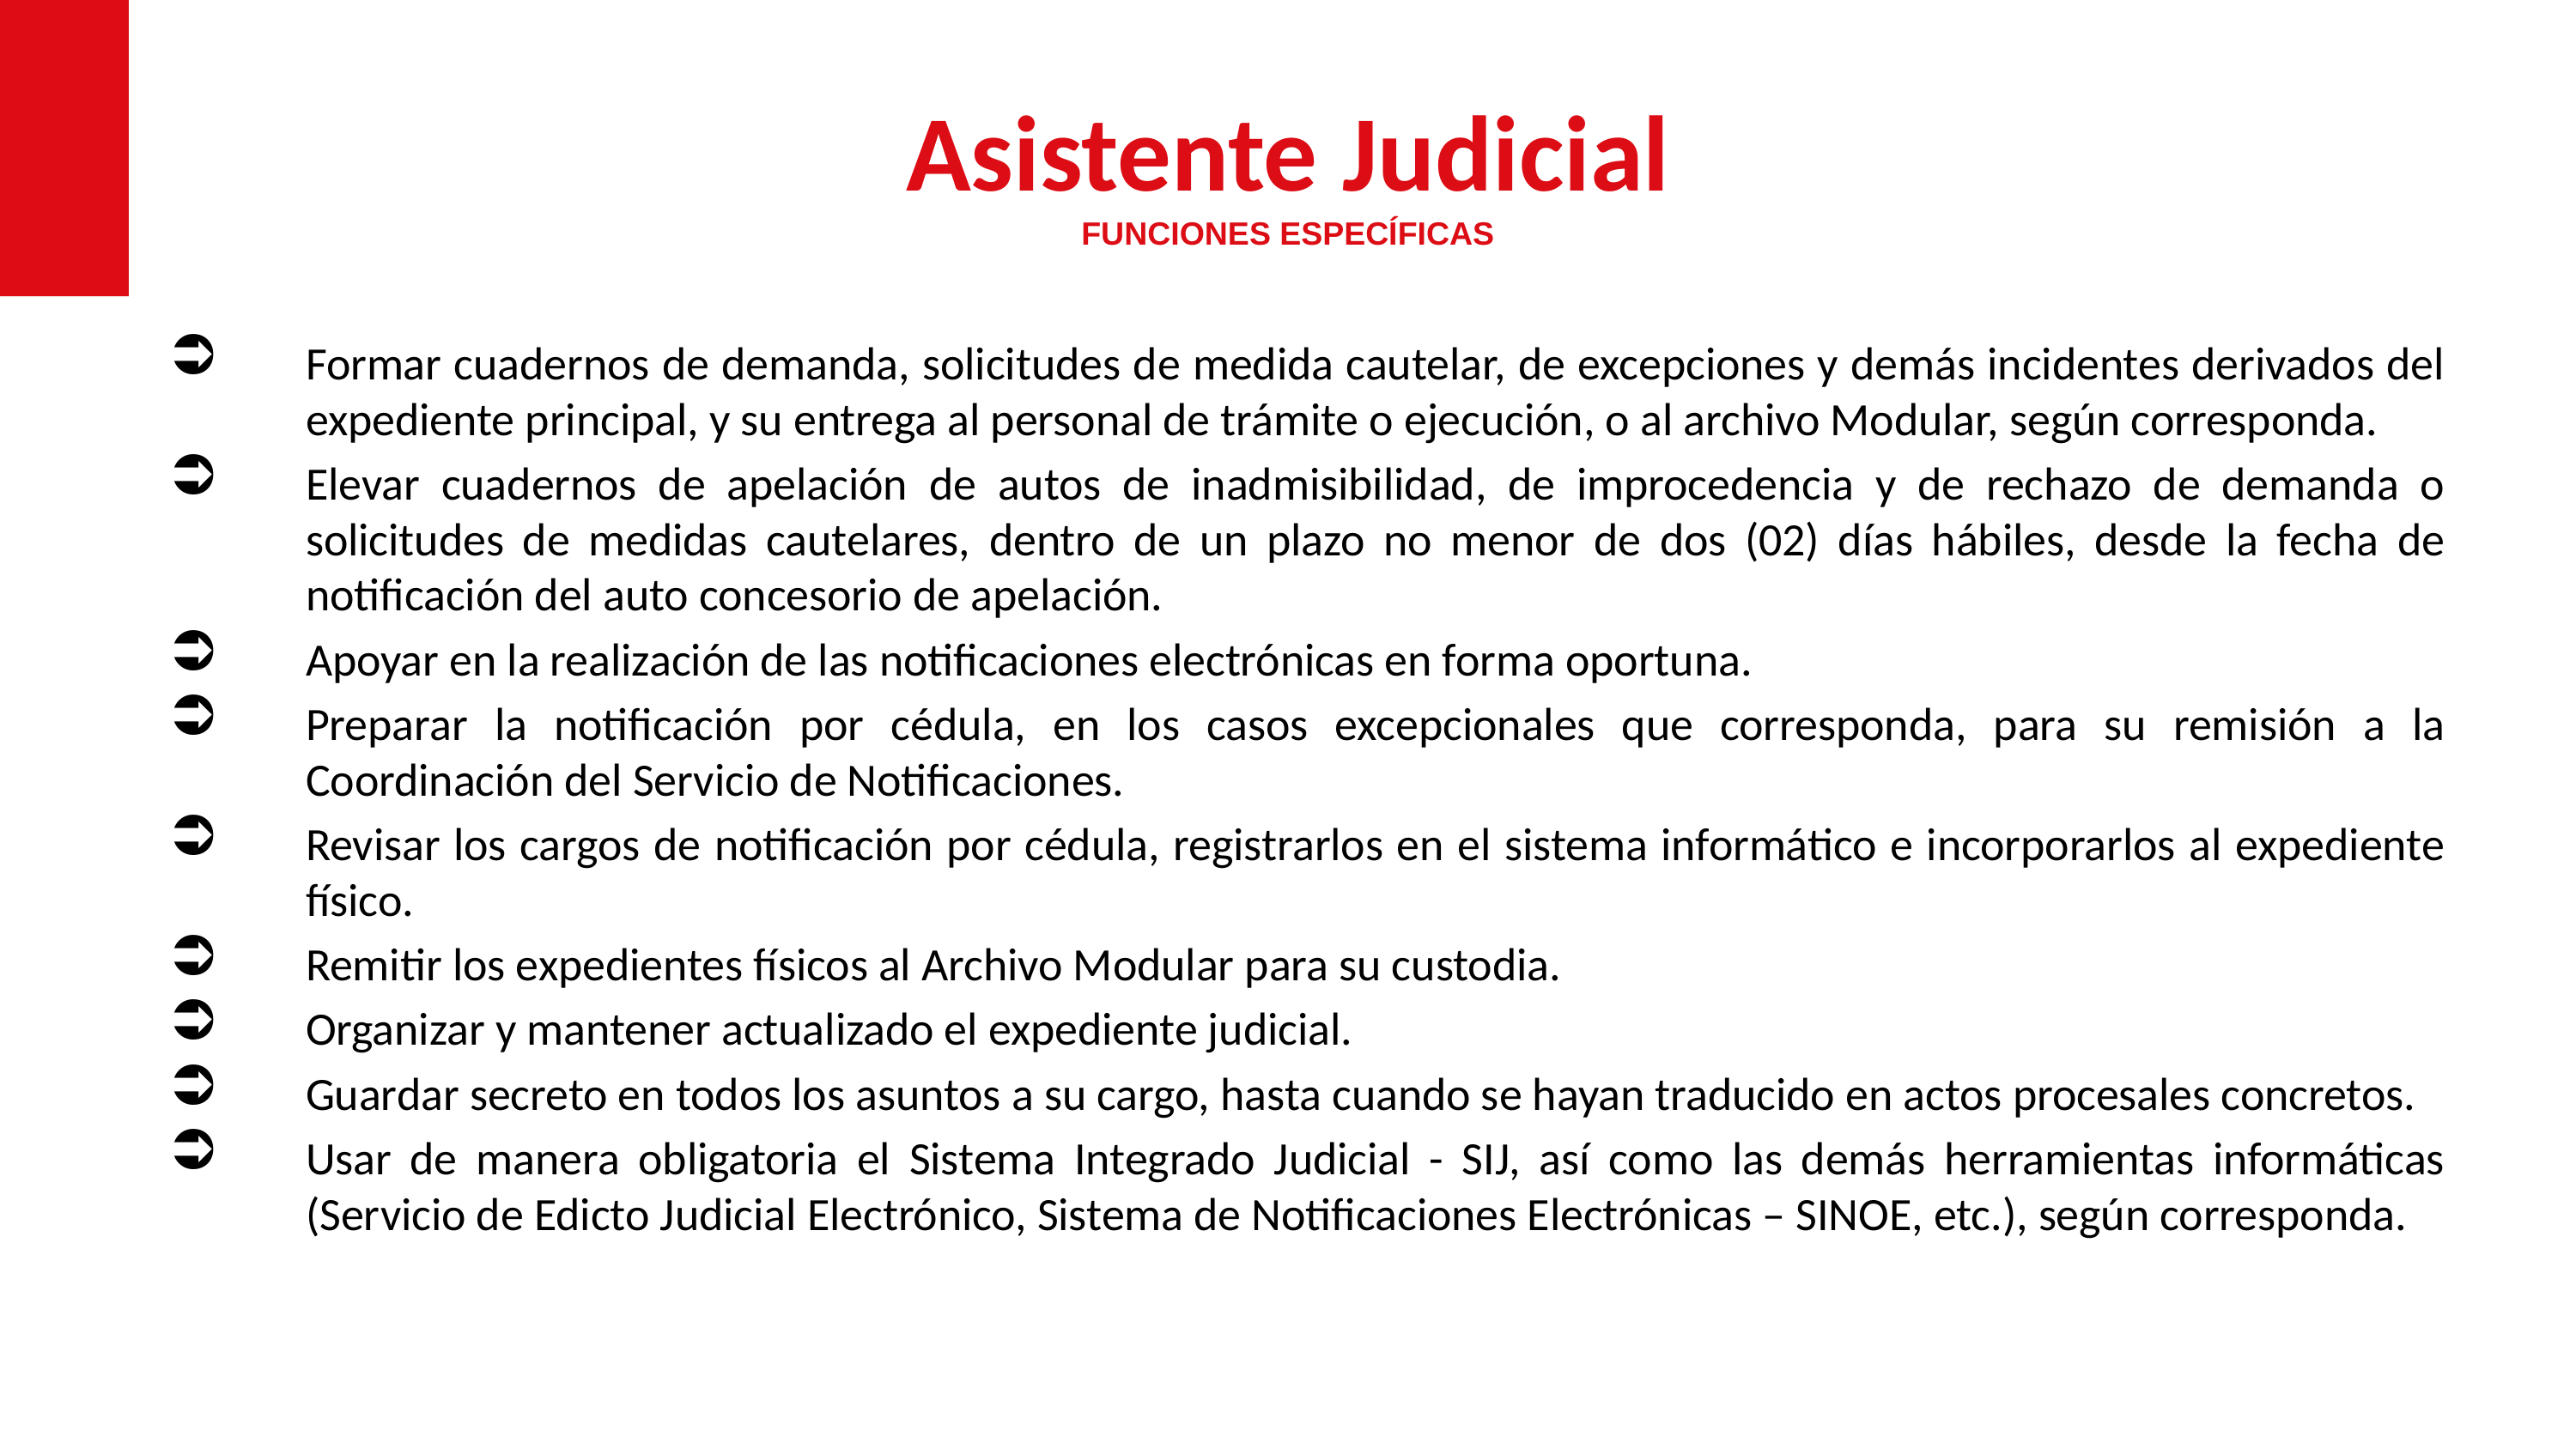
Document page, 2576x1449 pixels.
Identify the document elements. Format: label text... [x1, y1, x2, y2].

title Asistente Judicial FUNCIONES ESPECÍFICAS [177, 76, 2399, 297]
list Formar cuadernos de demanda, solicitudes de medida cautelar, de excepciones y demás incidentes derivados del expediente principal, y su entrega al personal de trámite o ejecución, o al archivo Modular, según corresponda. Elevar cuadernos de apelación de autos de inadmisibilidad, de improcedencia y de rechazo de demanda o solicitudes de medidas cautelares, dentro de un plazo no menor de dos (02) días hábiles, desde la fecha de notificación del auto concesorio de apelación. Apoyar en la realización de las notificaciones electrónicas en forma oportuna. Preparar la notificación por cédula, en los casos excepcionales que corresponda, para su remisión a la Coordinación del Servicio de Notificaciones. Revisar los cargos de notificación por cédula, registrarlos en el sistema informático e incorporarlos al expediente físico. Remitir los expedientes físicos al Archivo Modular para su custodia. Organizar y mantener actualizado el expediente judicial. Guardar secreto en todos los asuntos a su cargo, hasta cuando se hayan traducido en actos procesales concretos. Usar de manera obligatoria el Sistema Integrado Judicial - SIJ, así como las demás herramientas informáticas (Servicio de Edicto Judicial Electrónico, Sistema de Notificaciones Electrónicas – SINOE, etc.), según corresponda. [155, 327, 2458, 1348]
